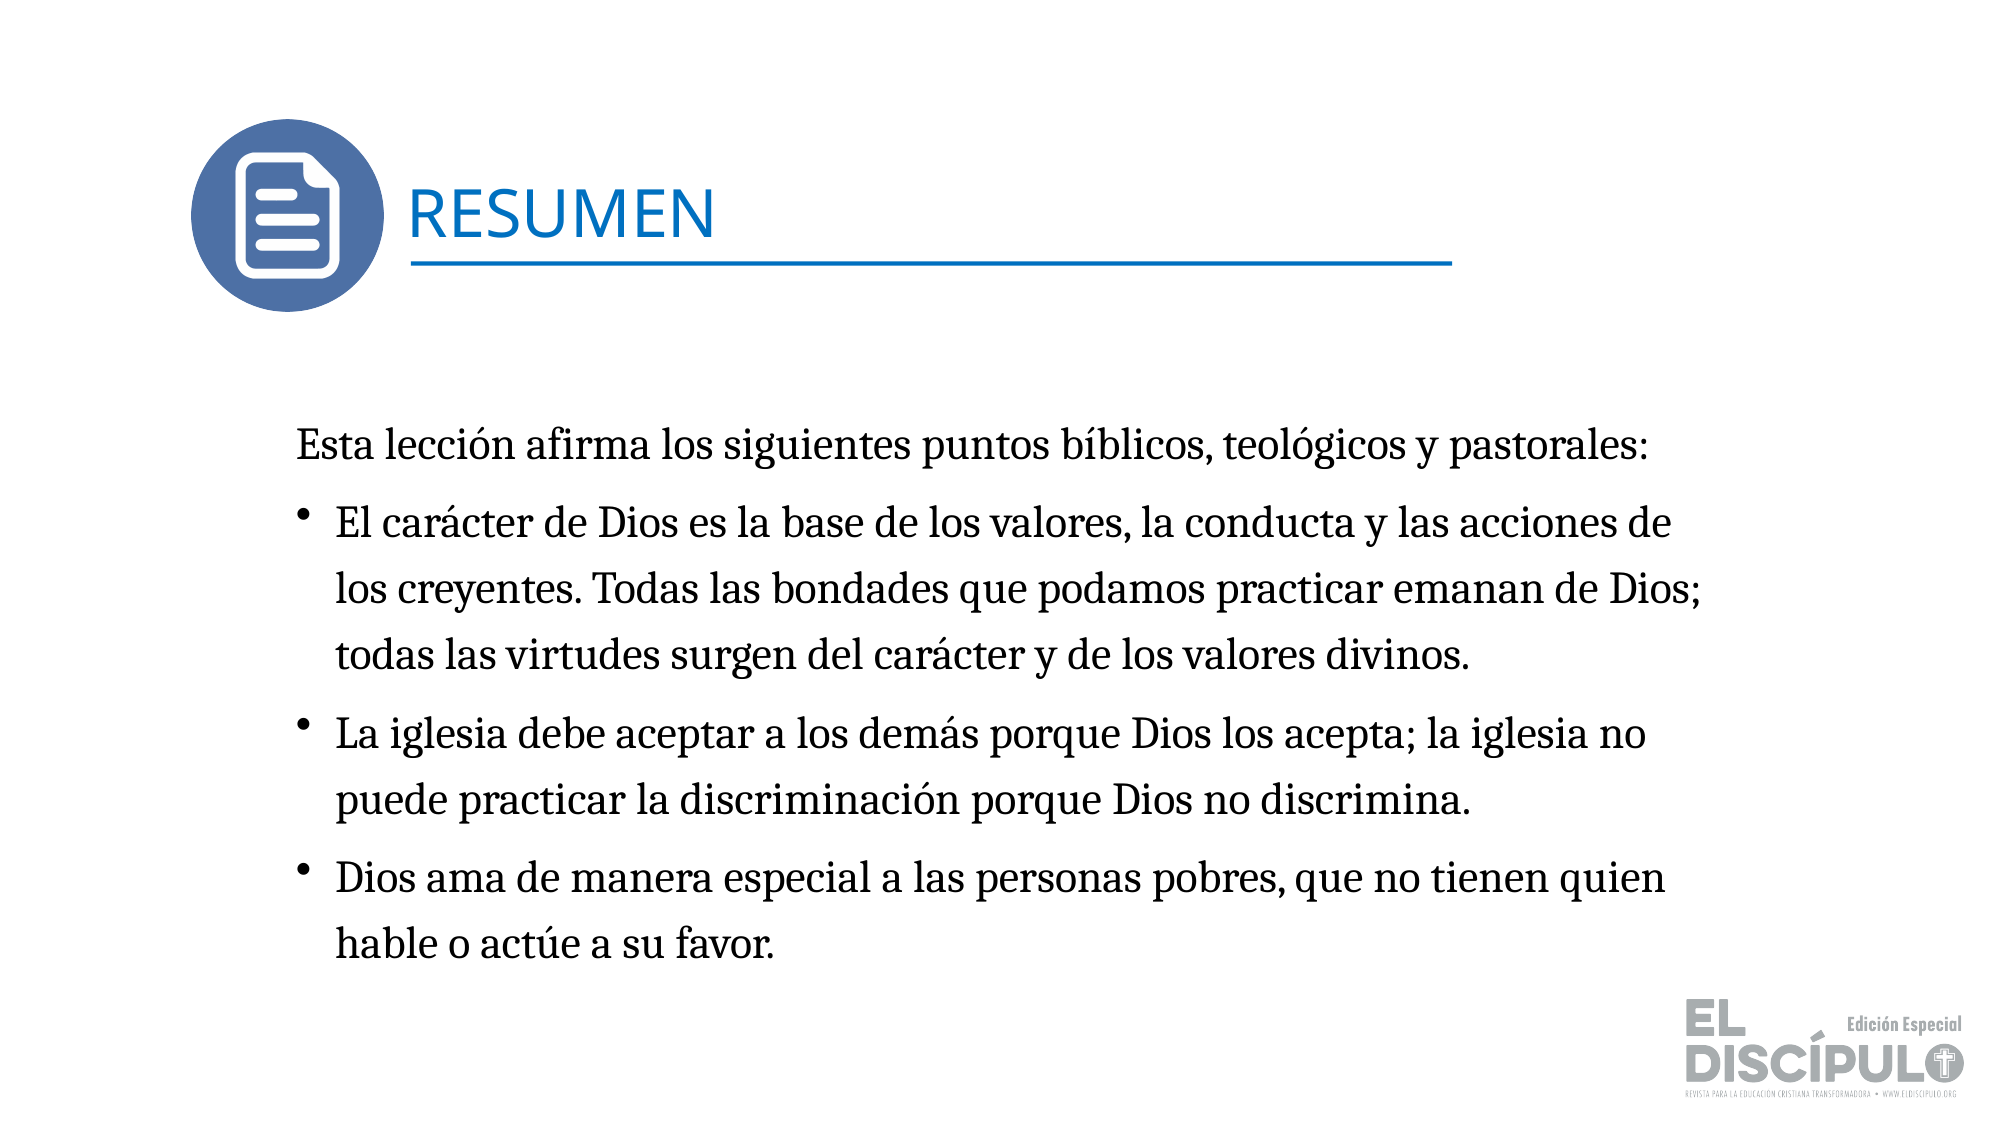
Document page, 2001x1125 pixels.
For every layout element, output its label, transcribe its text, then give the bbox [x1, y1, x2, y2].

picture [191, 119, 384, 312]
title RESUMEN [398, 166, 905, 264]
text_box Esta lección afirma los siguientes puntos bíblicos, teológicos y pastorales: El carácter de Dios es la base de los valores, la conducta y las acciones de los creyentes. Todas las bondades que podamos practicar emanan de Dios; todas las virtudes surgen del carácter y de los valores divinos. La iglesia debe aceptar a los demás porque Dios los acepta; la iglesia no puede practicar la discriminación porque Dios no discrimina. Dios ama de manera especial a las personas pobres, que no tienen quien hable o actúe a su favor. [287, 326, 1713, 976]
picture [1685, 999, 1965, 1100]
